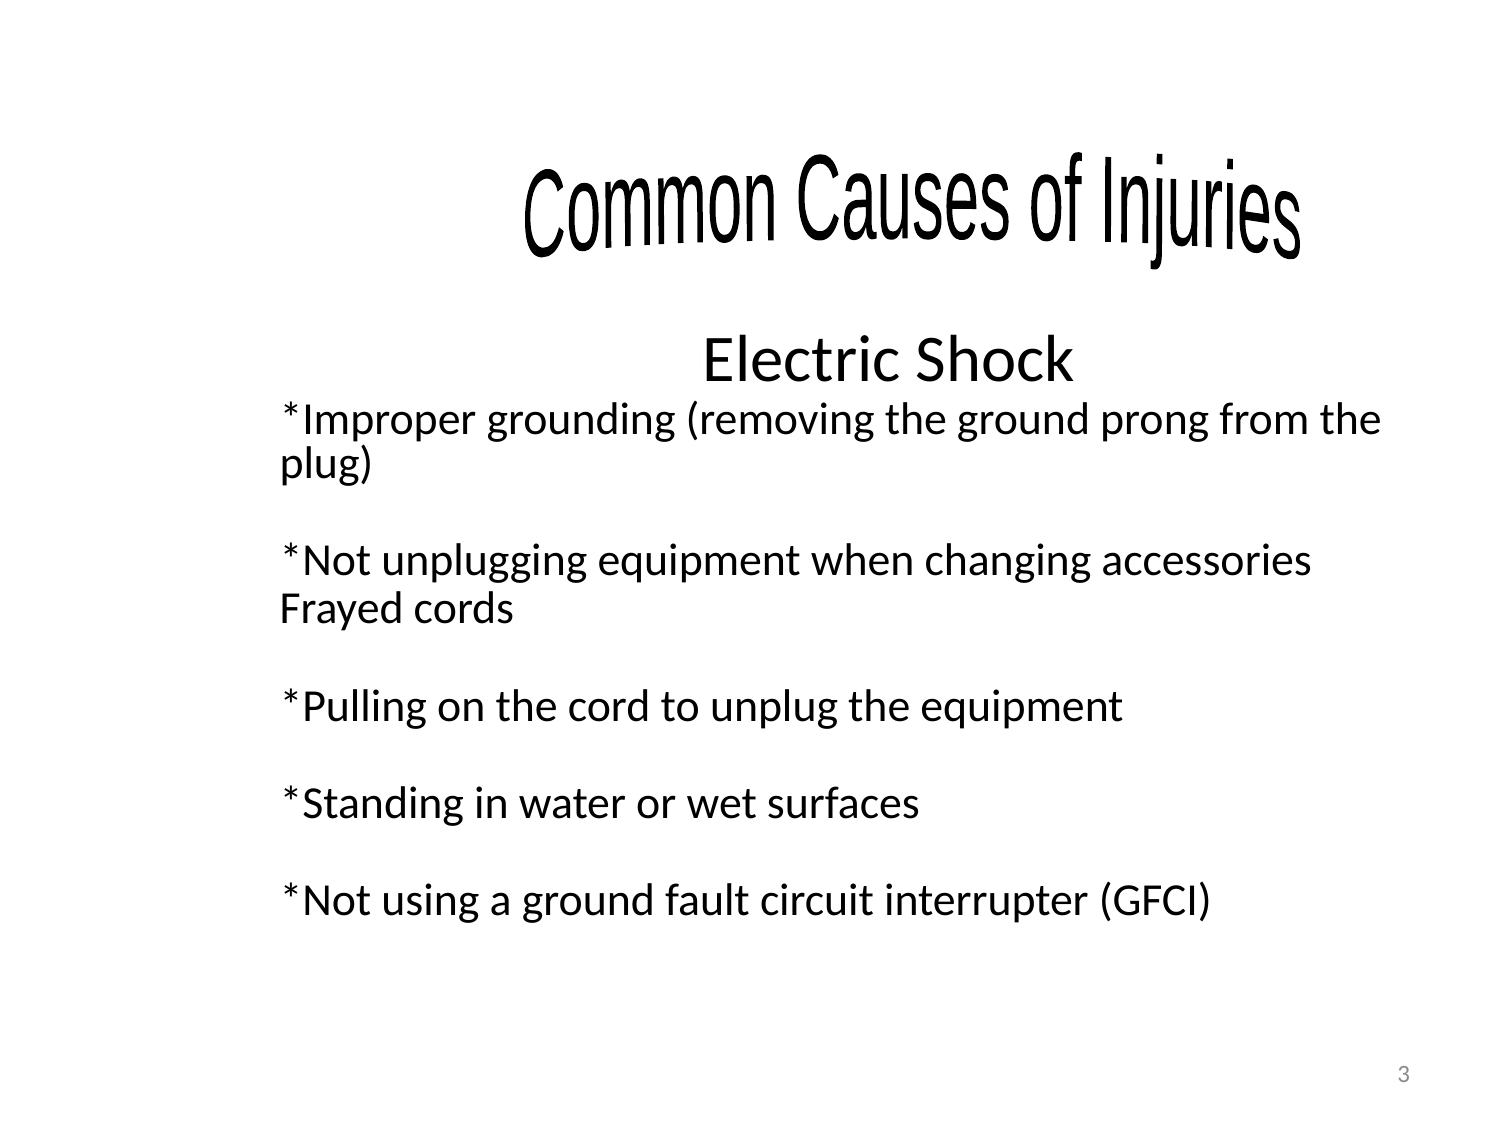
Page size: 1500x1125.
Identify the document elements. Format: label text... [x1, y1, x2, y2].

slide_number 3 [1074, 1042, 1425, 1103]
list Electric Shock *Improper grounding (removing the ground prong from the plug) *Not unplugging equipment when changing accessories Frayed cords *Pulling on the cord to unplug the equipment *Standing in water or wet surfaces *Not using a ground fault circuit interrupter (GFCI) [208, 307, 1478, 1020]
